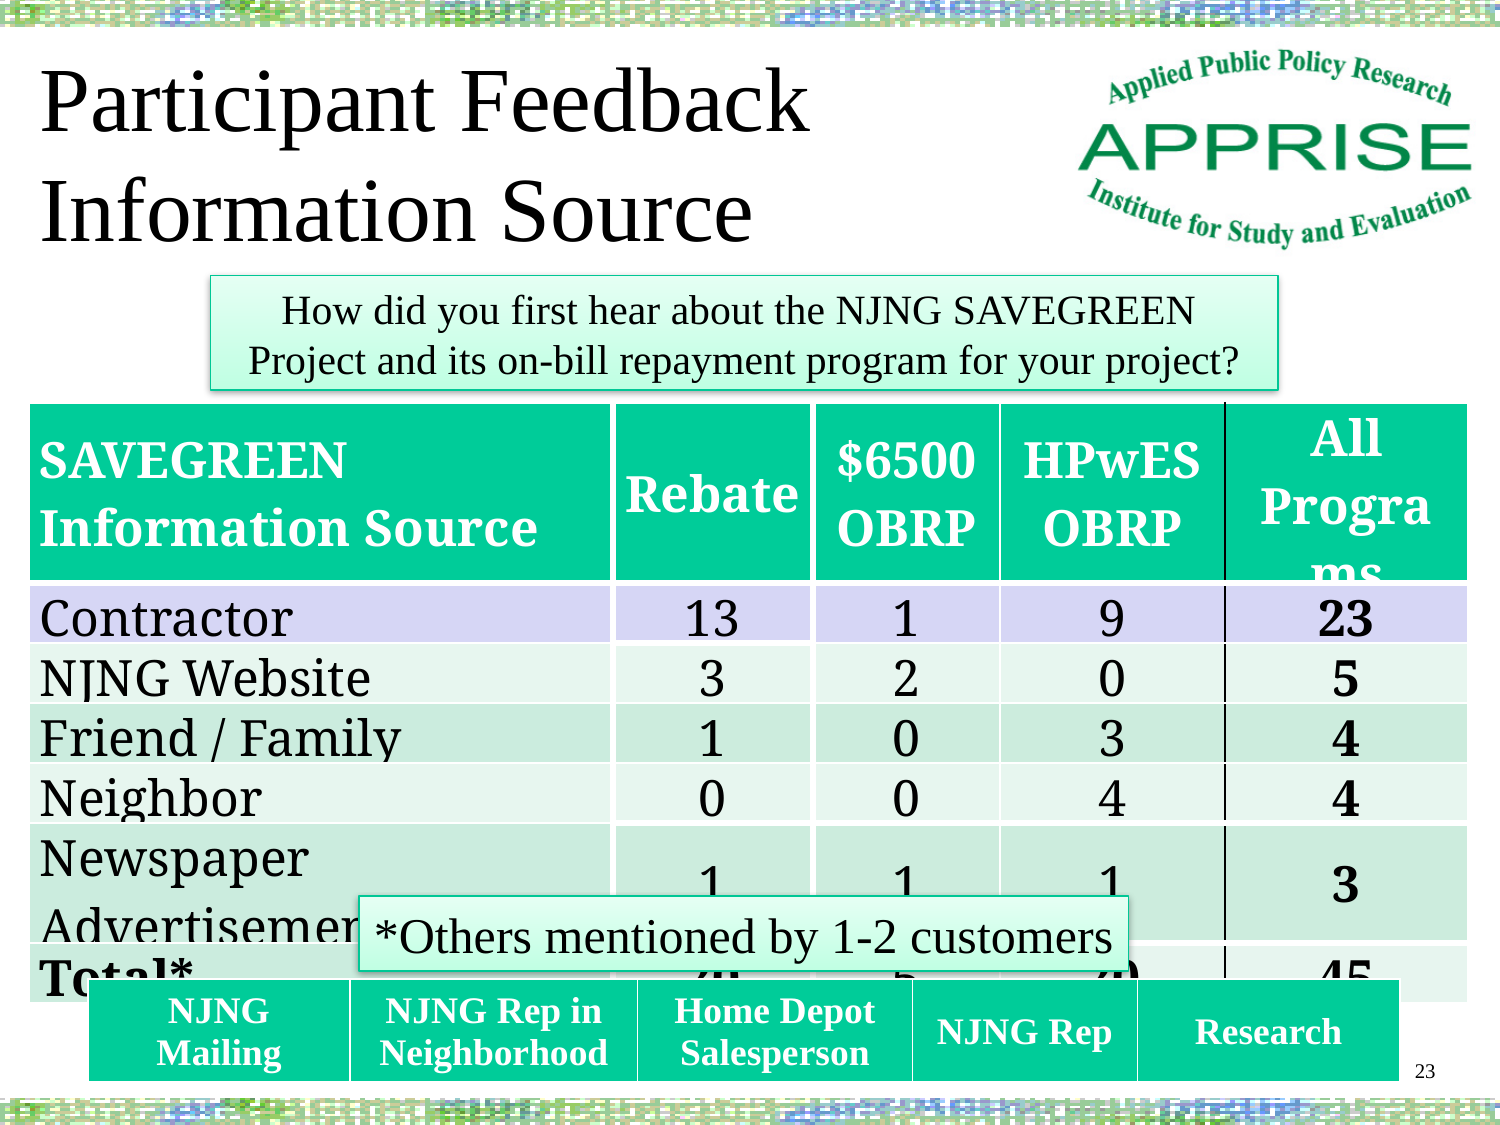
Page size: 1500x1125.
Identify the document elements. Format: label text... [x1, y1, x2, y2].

table_cell 5 [1226, 644, 1467, 702]
text_box How did you first hear about the NJNG SAVEGREEN Project and its on-bill repayment program for your project? [210, 275, 1279, 391]
table_cell 1 [616, 826, 810, 893]
table_cell 0 [816, 764, 999, 820]
table_header SAVEGREEN Information Source [30, 404, 610, 580]
table_cell 13 [616, 586, 810, 640]
table_cell Friend / Family [30, 704, 610, 762]
table_cell 4 [1001, 764, 1224, 820]
table_cell 1 [816, 586, 999, 642]
table_cell 45 [1226, 946, 1467, 1002]
table_header NJNG Mailing [89, 980, 349, 1081]
table_cell 1 [1001, 826, 1224, 940]
table_cell 3 [1226, 826, 1467, 940]
table_cell NJNG Website [30, 644, 610, 702]
table_cell Newspaper Advertisement [30, 824, 610, 942]
table_cell 20 [1131, 946, 1224, 978]
table_header Rebate [616, 404, 810, 580]
table_cell Neighbor [30, 764, 610, 822]
table_cell 1 [816, 826, 999, 893]
table_header NJNG Rep in Neighborhood [351, 980, 637, 1081]
table_header Home Depot Salesperson [638, 980, 912, 1081]
table_cell Total* [30, 944, 357, 1002]
table_cell 0 [1001, 644, 1224, 702]
table_cell Contractor [30, 586, 610, 642]
picture [0, 0, 1500, 276]
table_cell 1 [616, 704, 810, 762]
table_cell 0 [616, 764, 810, 820]
table_header All Programs [1226, 404, 1467, 580]
table_cell 23 [1226, 586, 1467, 642]
text_box 23 [1399, 1050, 1463, 1090]
table_header $6500 OBRP [816, 404, 999, 580]
table_header Research [1138, 980, 1399, 1081]
table_cell 9 [1001, 586, 1224, 642]
table_cell 2 [816, 644, 999, 702]
text_box *Others mentioned by 1-2 customers [358, 895, 1129, 972]
title Participant Feedback Information Source [24, 55, 1044, 244]
table_header NJNG Rep [913, 980, 1137, 1081]
table_cell 3 [616, 646, 810, 702]
picture [0, 1098, 1500, 1125]
table_header HPwES OBRP [1001, 404, 1224, 580]
table_cell 0 [816, 704, 999, 762]
table_cell 4 [1226, 764, 1467, 820]
table_cell 4 [1226, 704, 1467, 762]
table_cell 3 [1001, 704, 1224, 762]
